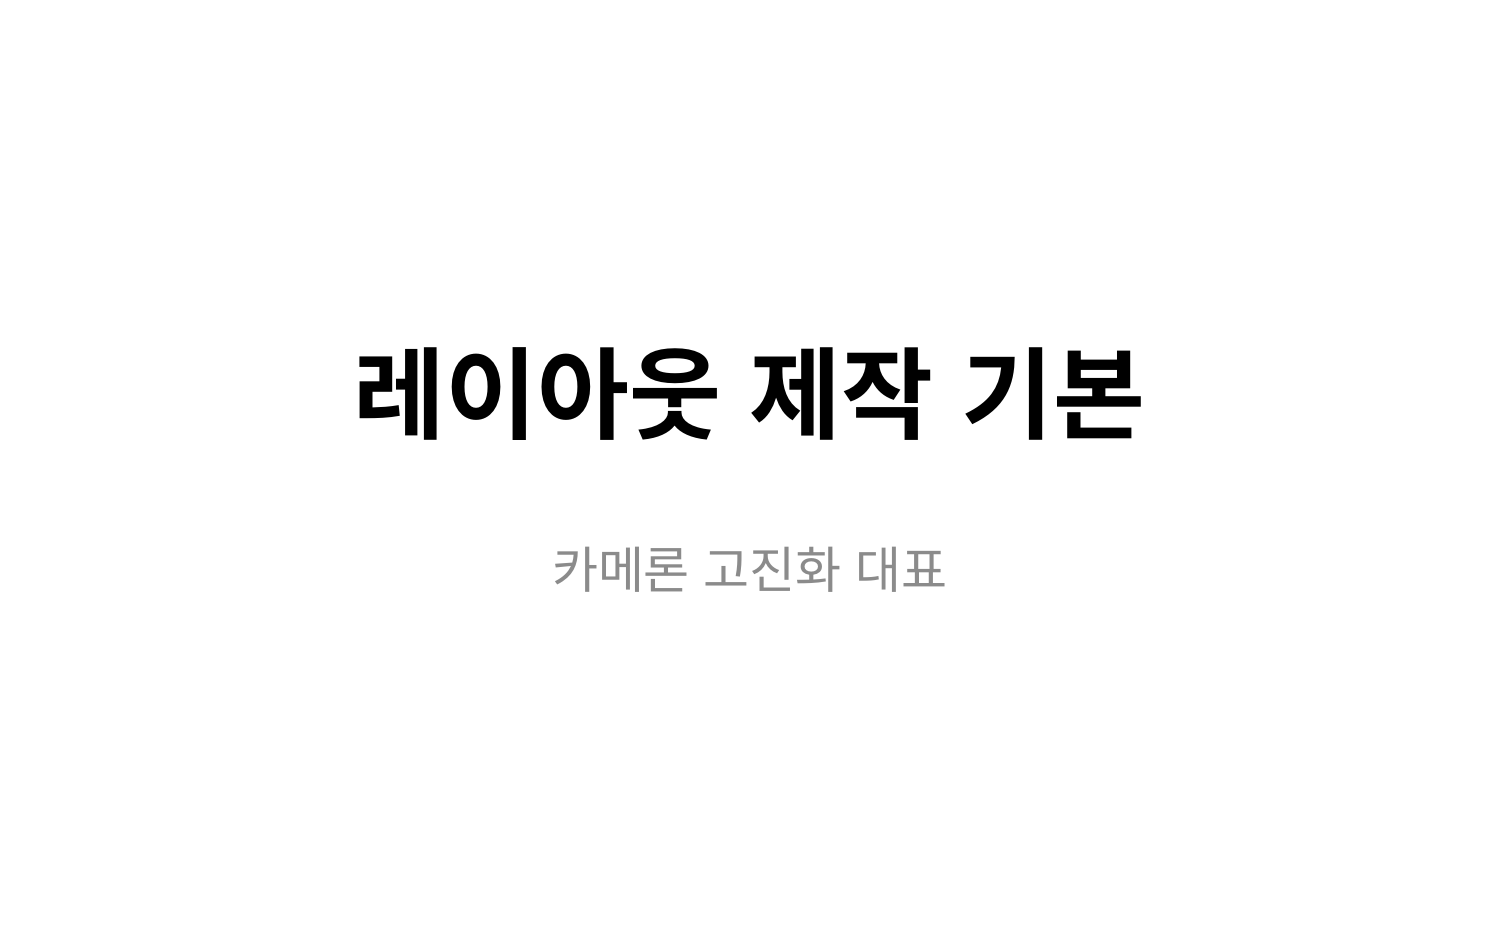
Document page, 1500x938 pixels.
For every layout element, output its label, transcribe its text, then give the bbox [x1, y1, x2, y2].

title 레이아웃 제작 기본 [112, 291, 1388, 493]
subtitle 카메론 고진화 대표 [225, 531, 1275, 771]
